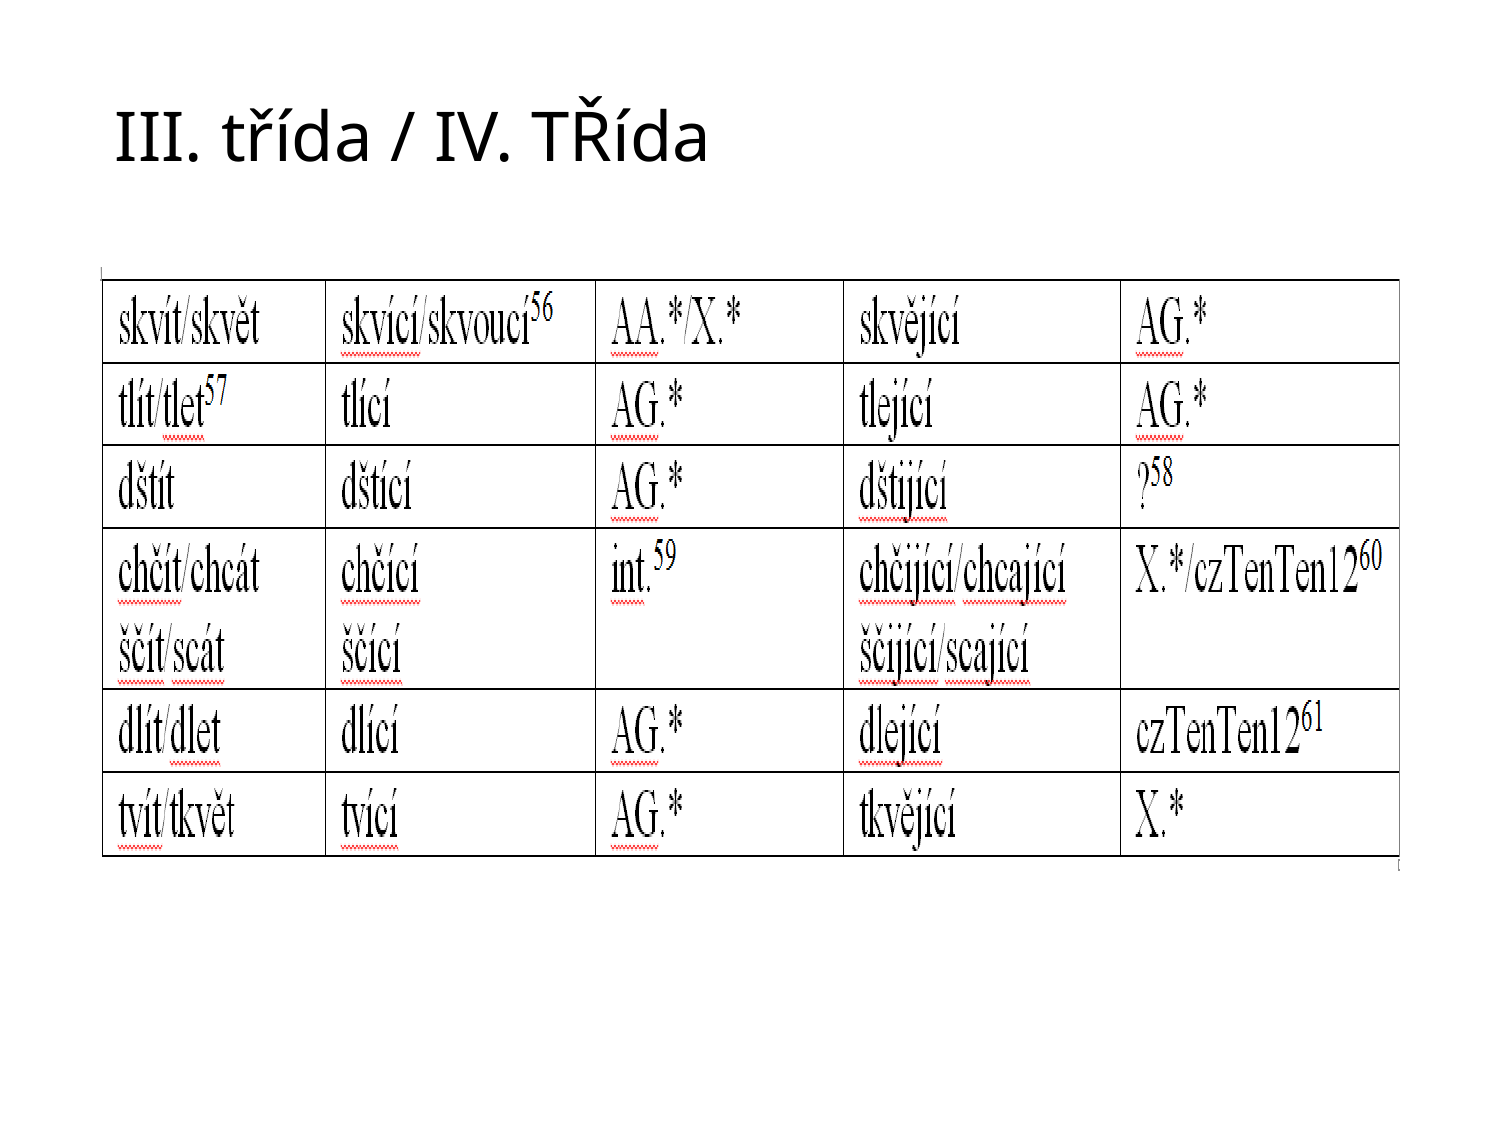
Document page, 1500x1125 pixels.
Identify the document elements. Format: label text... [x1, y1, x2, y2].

picture [100, 267, 1400, 894]
title III. třída / IV. TŘída [99, 45, 1400, 233]
